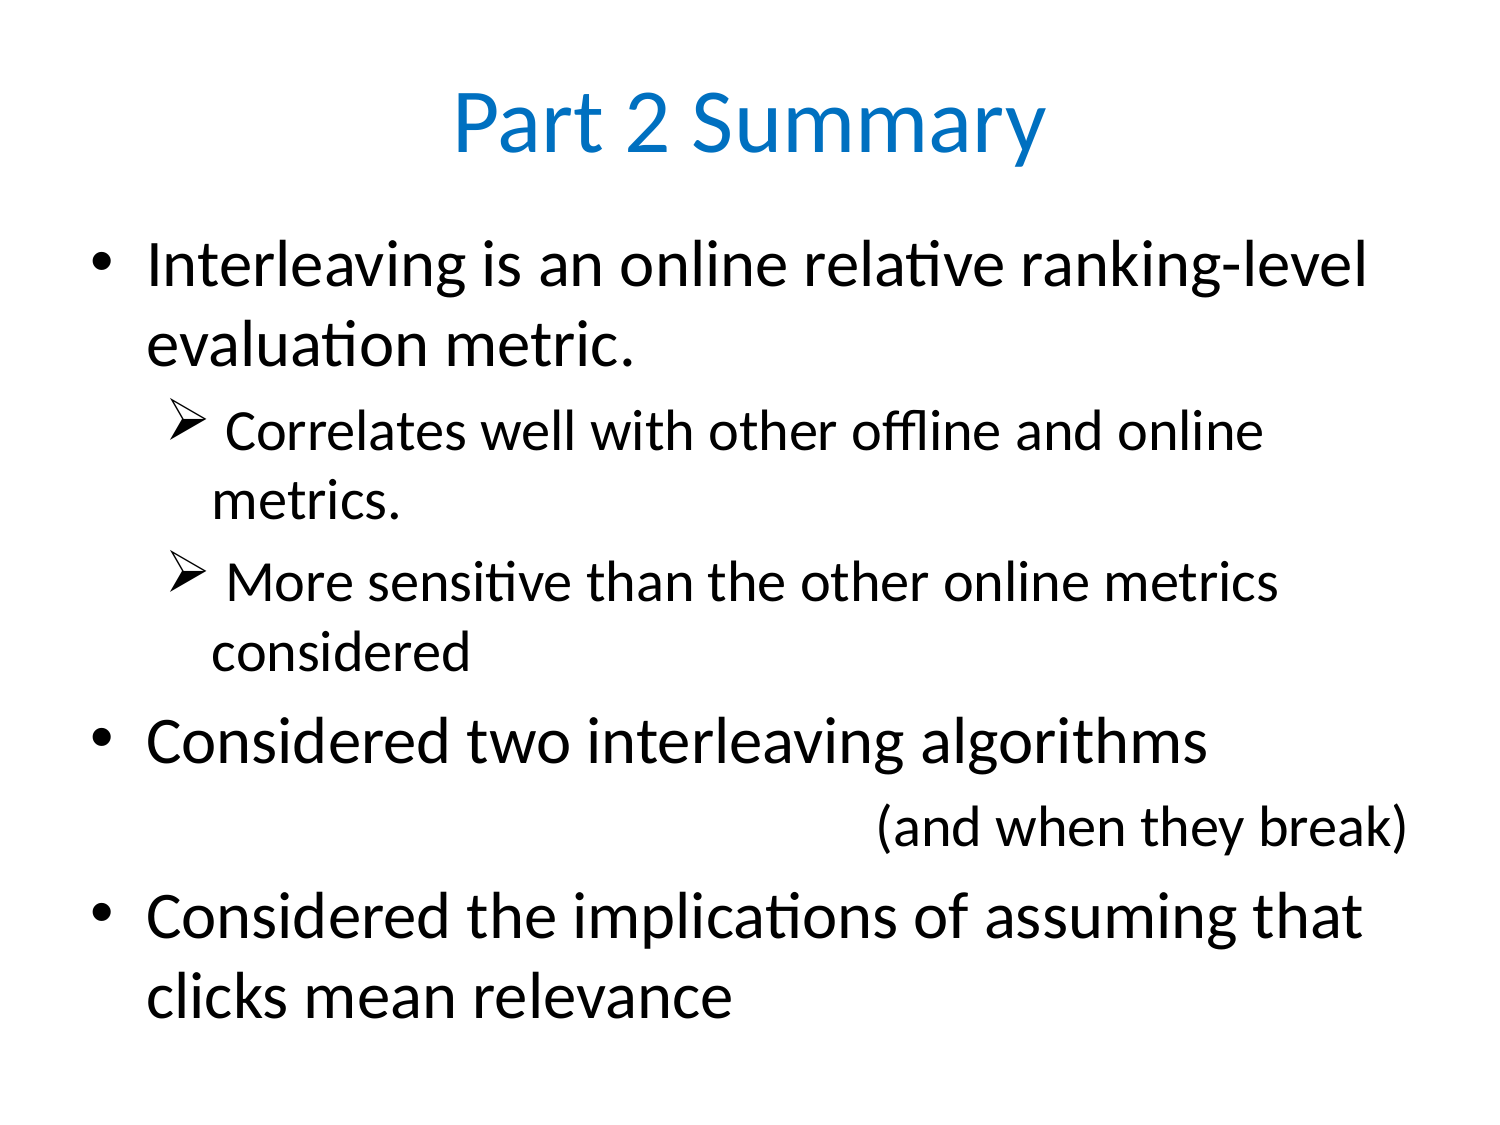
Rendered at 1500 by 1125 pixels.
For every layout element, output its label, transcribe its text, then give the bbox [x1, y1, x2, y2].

title Part 2 Summary [75, 45, 1425, 188]
list Interleaving is an online relative ranking-level evaluation metric. Correlates well with other offline and online metrics. More sensitive than the other online metrics considered Considered two interleaving algorithms (and when they break) Considered the implications of assuming that clicks mean relevance [75, 212, 1425, 1082]
